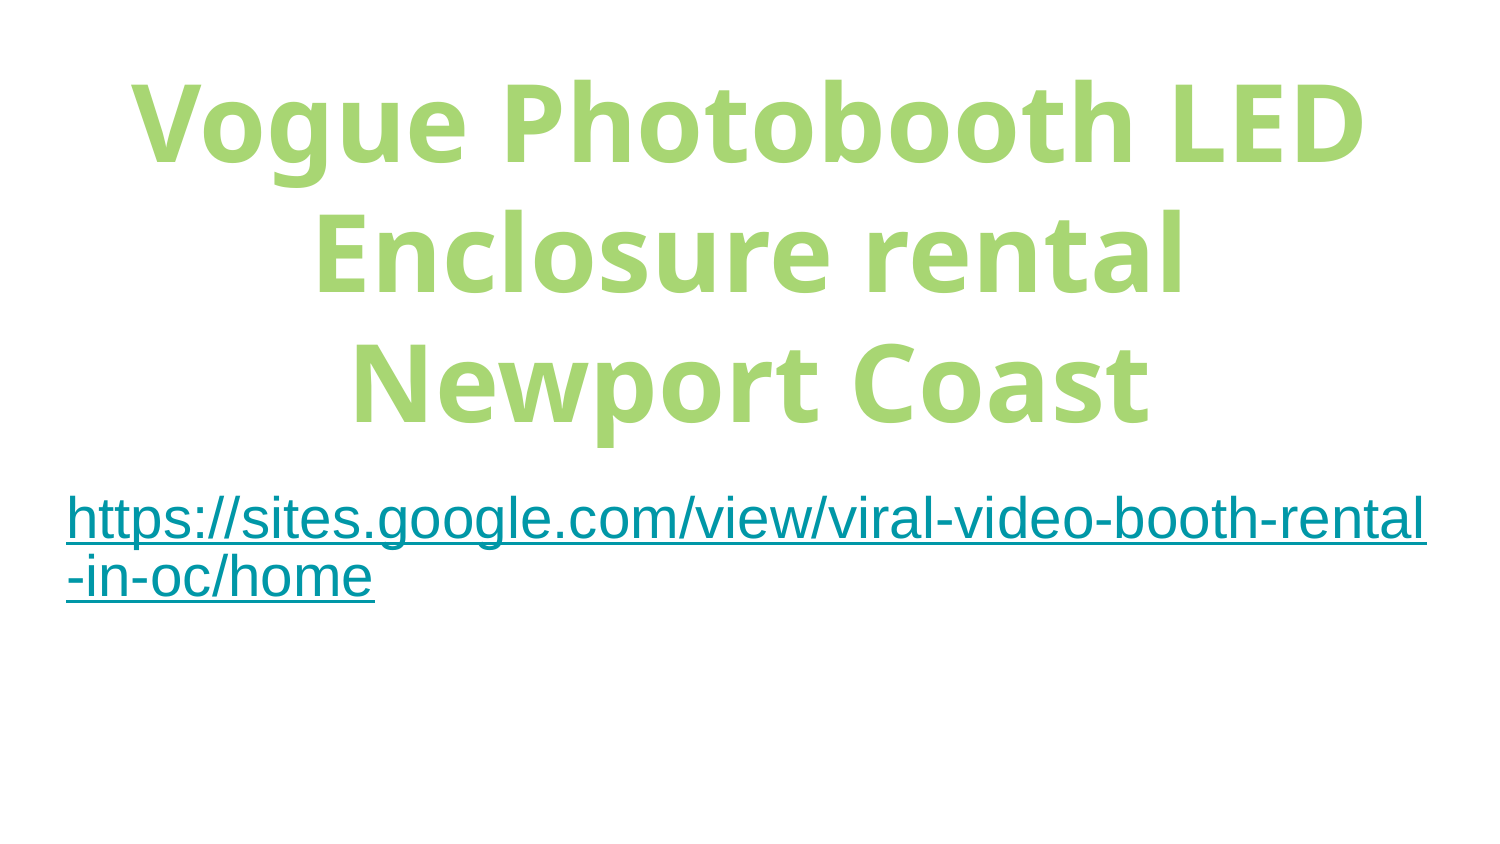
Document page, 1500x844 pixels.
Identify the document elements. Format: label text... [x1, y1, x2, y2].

subtitle https://sites.google.com/view/viral-video-booth-rental-in-oc/home [51, 464, 1449, 595]
title Vogue Photobooth LED Enclosure rental Newport Coast [51, 122, 1449, 459]
